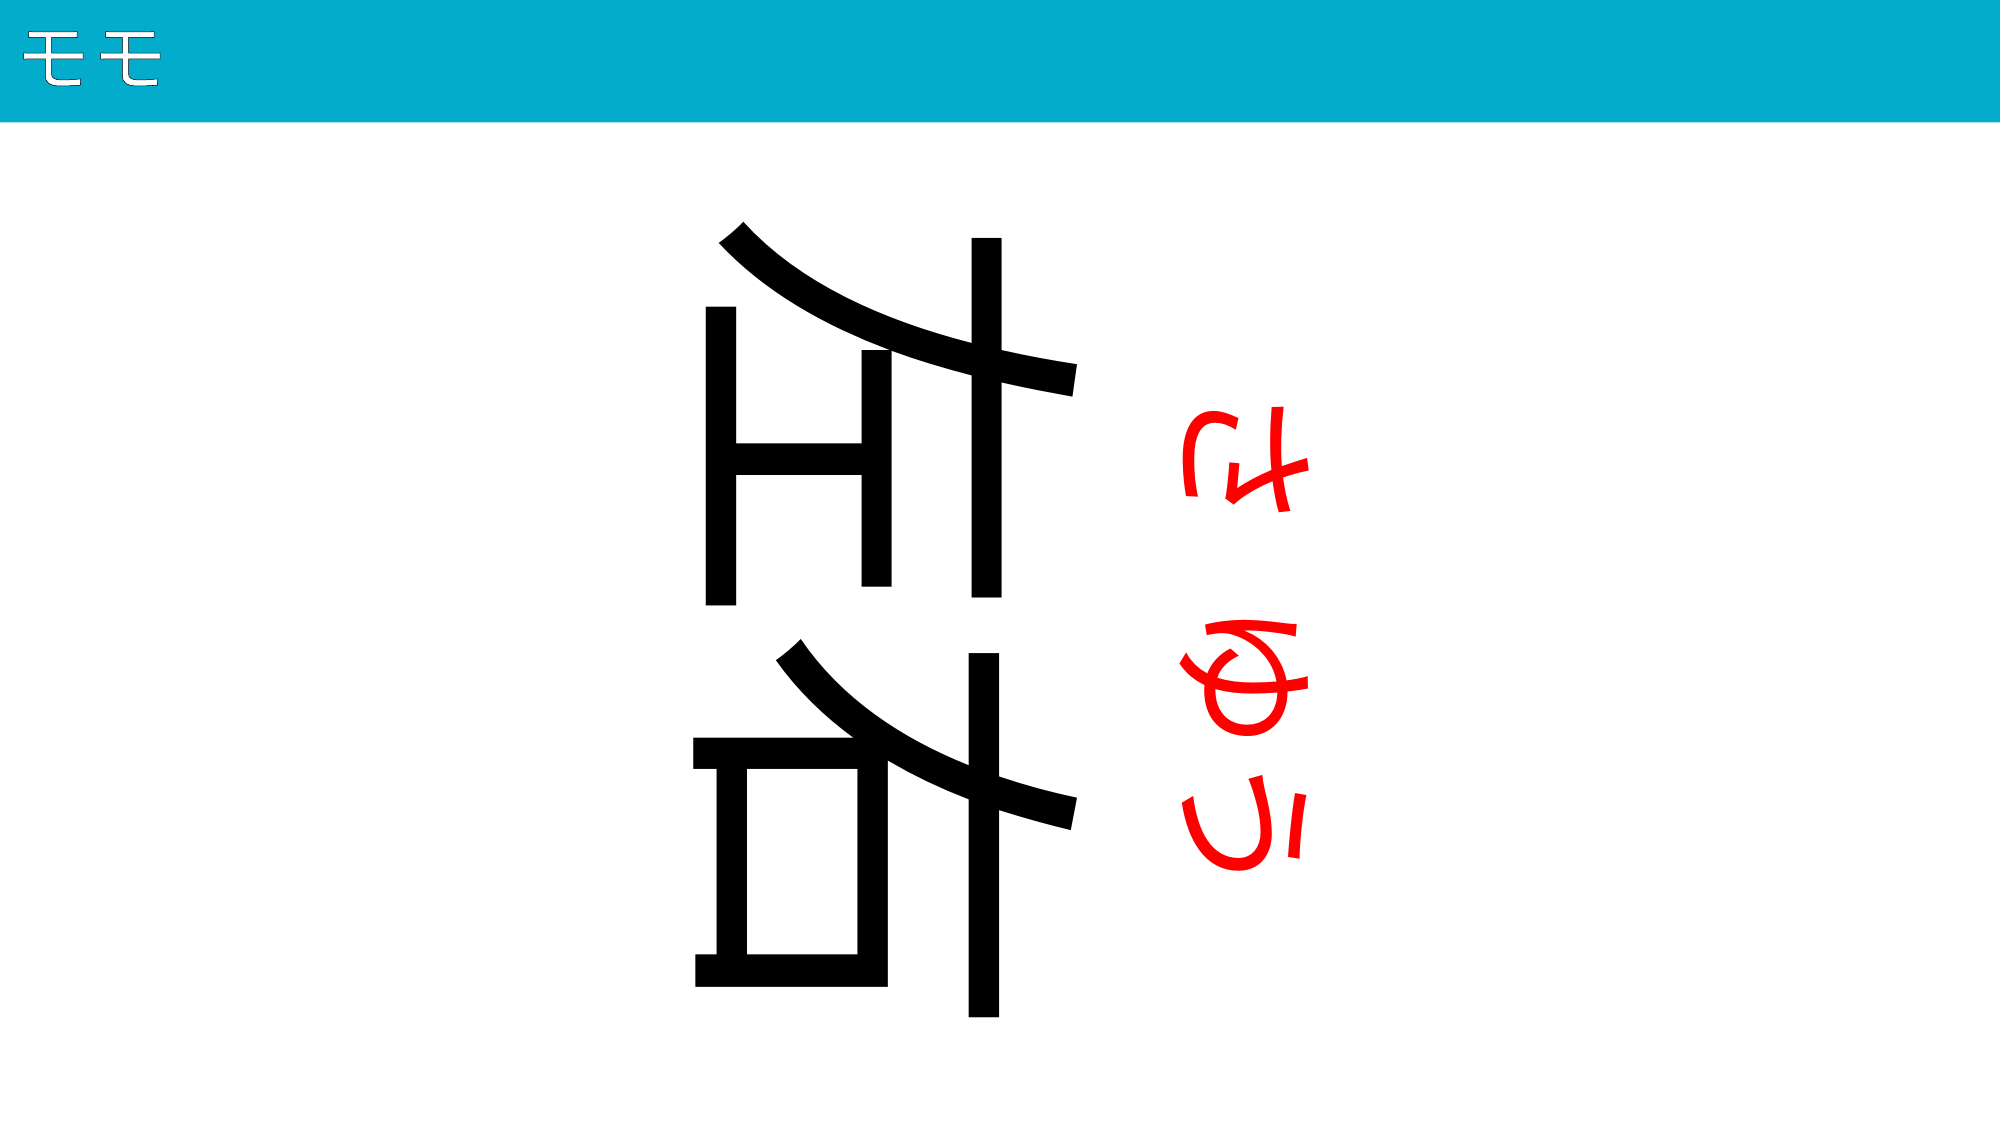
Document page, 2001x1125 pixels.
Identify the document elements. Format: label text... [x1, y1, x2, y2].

slide_number 88 [1712, 0, 2000, 123]
text_box 左右 [616, 195, 1152, 1125]
title モモ [0, 0, 1712, 123]
text_box さ ゆう [1134, 368, 1347, 990]
